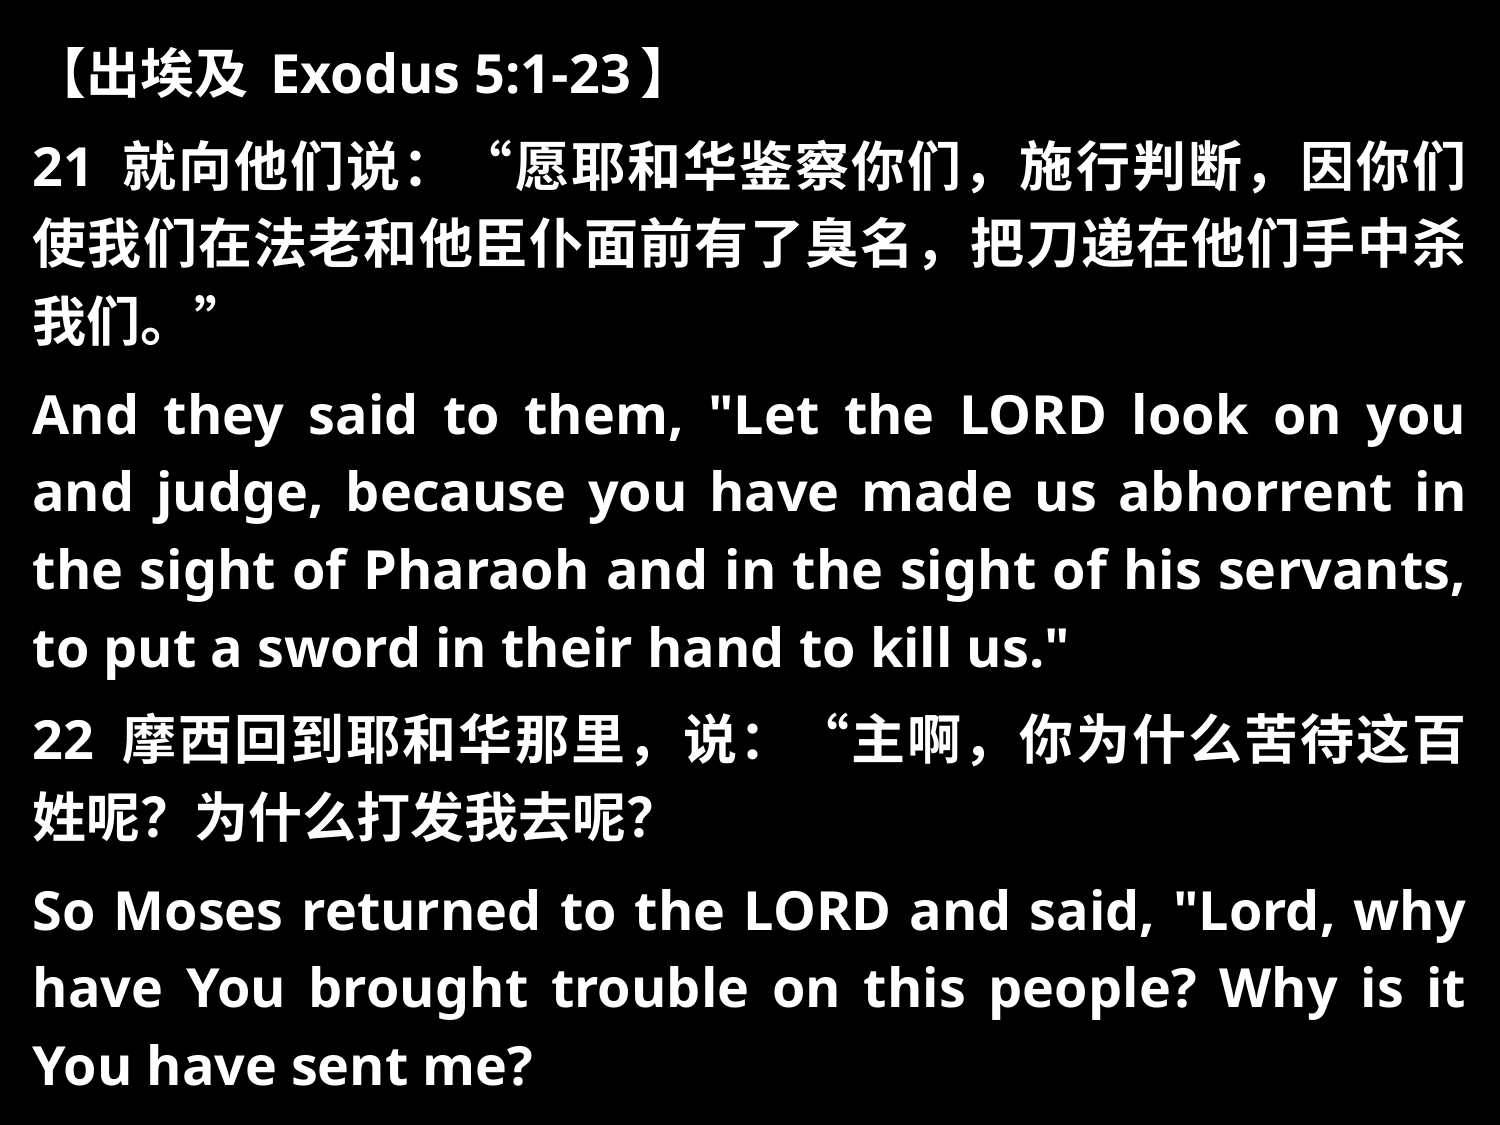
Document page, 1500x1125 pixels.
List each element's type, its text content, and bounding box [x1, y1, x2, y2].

list 【出埃及 Exodus 5:1-23】 21 就向他们说：“愿耶和华鉴察你们，施行判断，因你们使我们在法老和他臣仆面前有了臭名，把刀递在他们手中杀我们。” And they said to them, "Let the LORD look on you and judge, because you have made us abhorrent in the sight of Pharaoh and in the sight of his servants, to put a sword in their hand to kill us." 22 摩西回到耶和华那里，说：“主啊，你为什么苦待这百姓呢？为什么打发我去呢？ So Moses returned to the LORD and said, "Lord, why have You brought trouble on this people? Why is it You have sent me? [17, 19, 1483, 1106]
